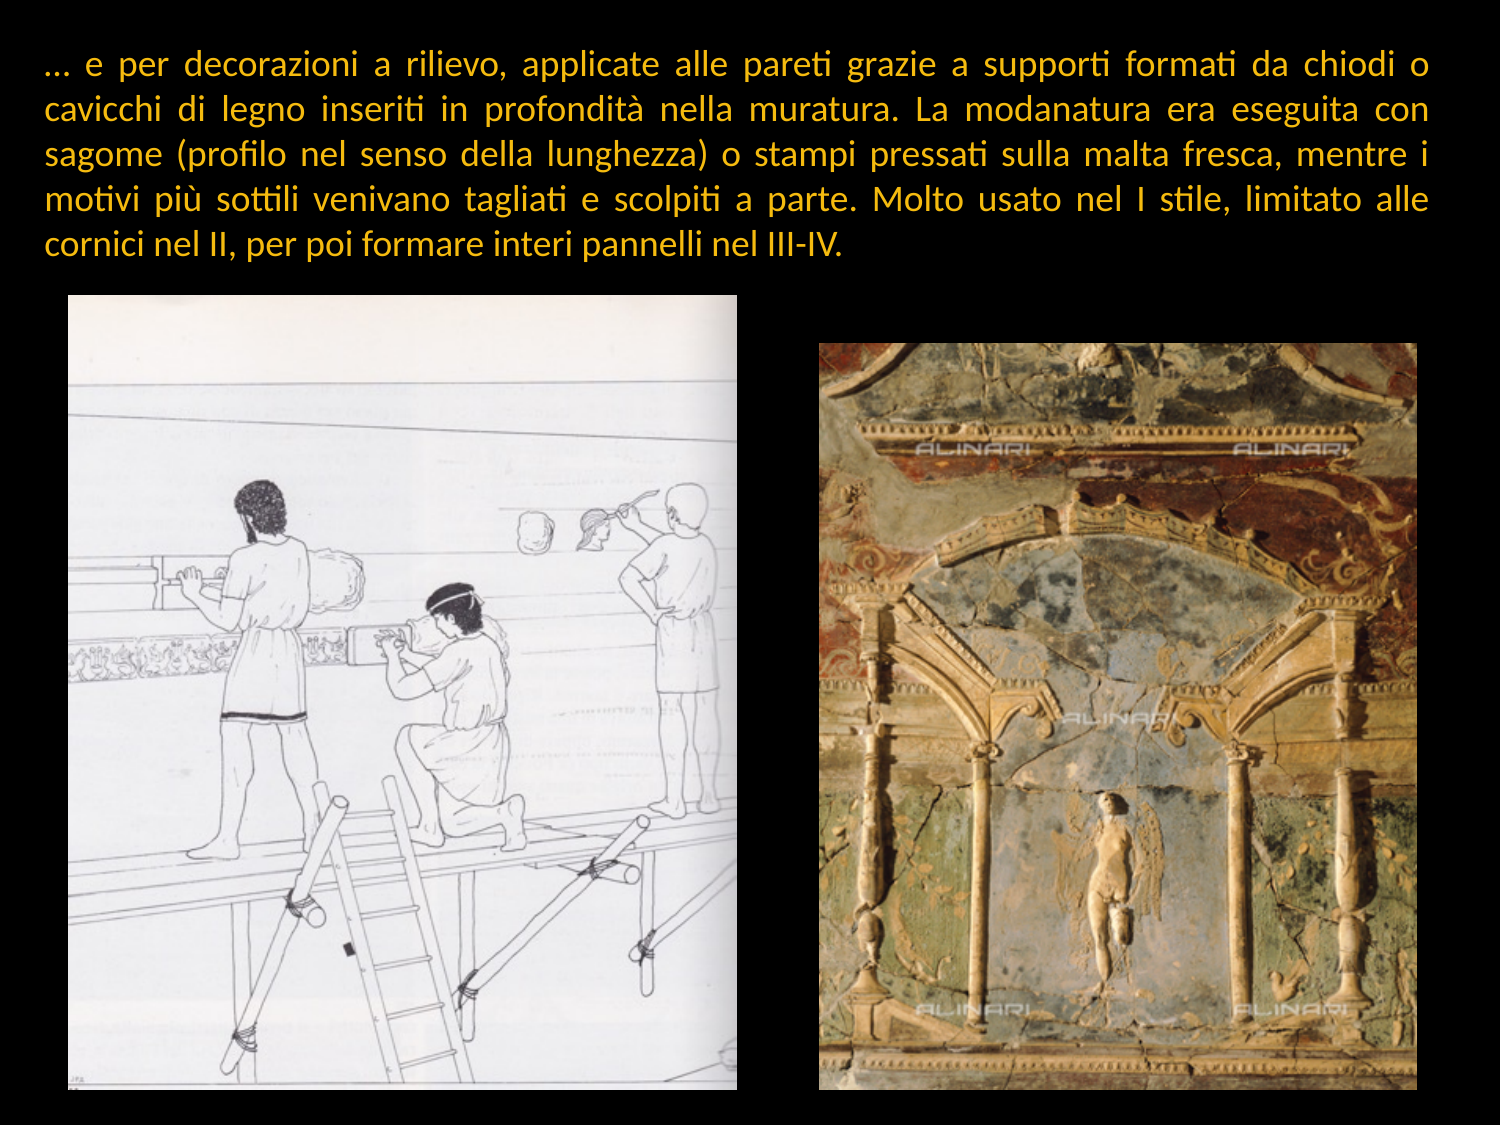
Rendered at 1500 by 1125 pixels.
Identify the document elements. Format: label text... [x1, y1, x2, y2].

picture [819, 343, 1417, 1090]
text_box … e per decorazioni a rilievo, applicate alle pareti grazie a supporti formati da chiodi o cavicchi di legno inseriti in profondità nella muratura. La modanatura era eseguita con sagome (profilo nel senso della lunghezza) o stampi pressati sulla malta fresca, mentre i motivi più sottili venivano tagliati e scolpiti a parte. Molto usato nel I stile, limitato alle cornici nel II, per poi formare interi pannelli nel III-IV. [29, 31, 1446, 271]
picture [68, 294, 737, 1090]
